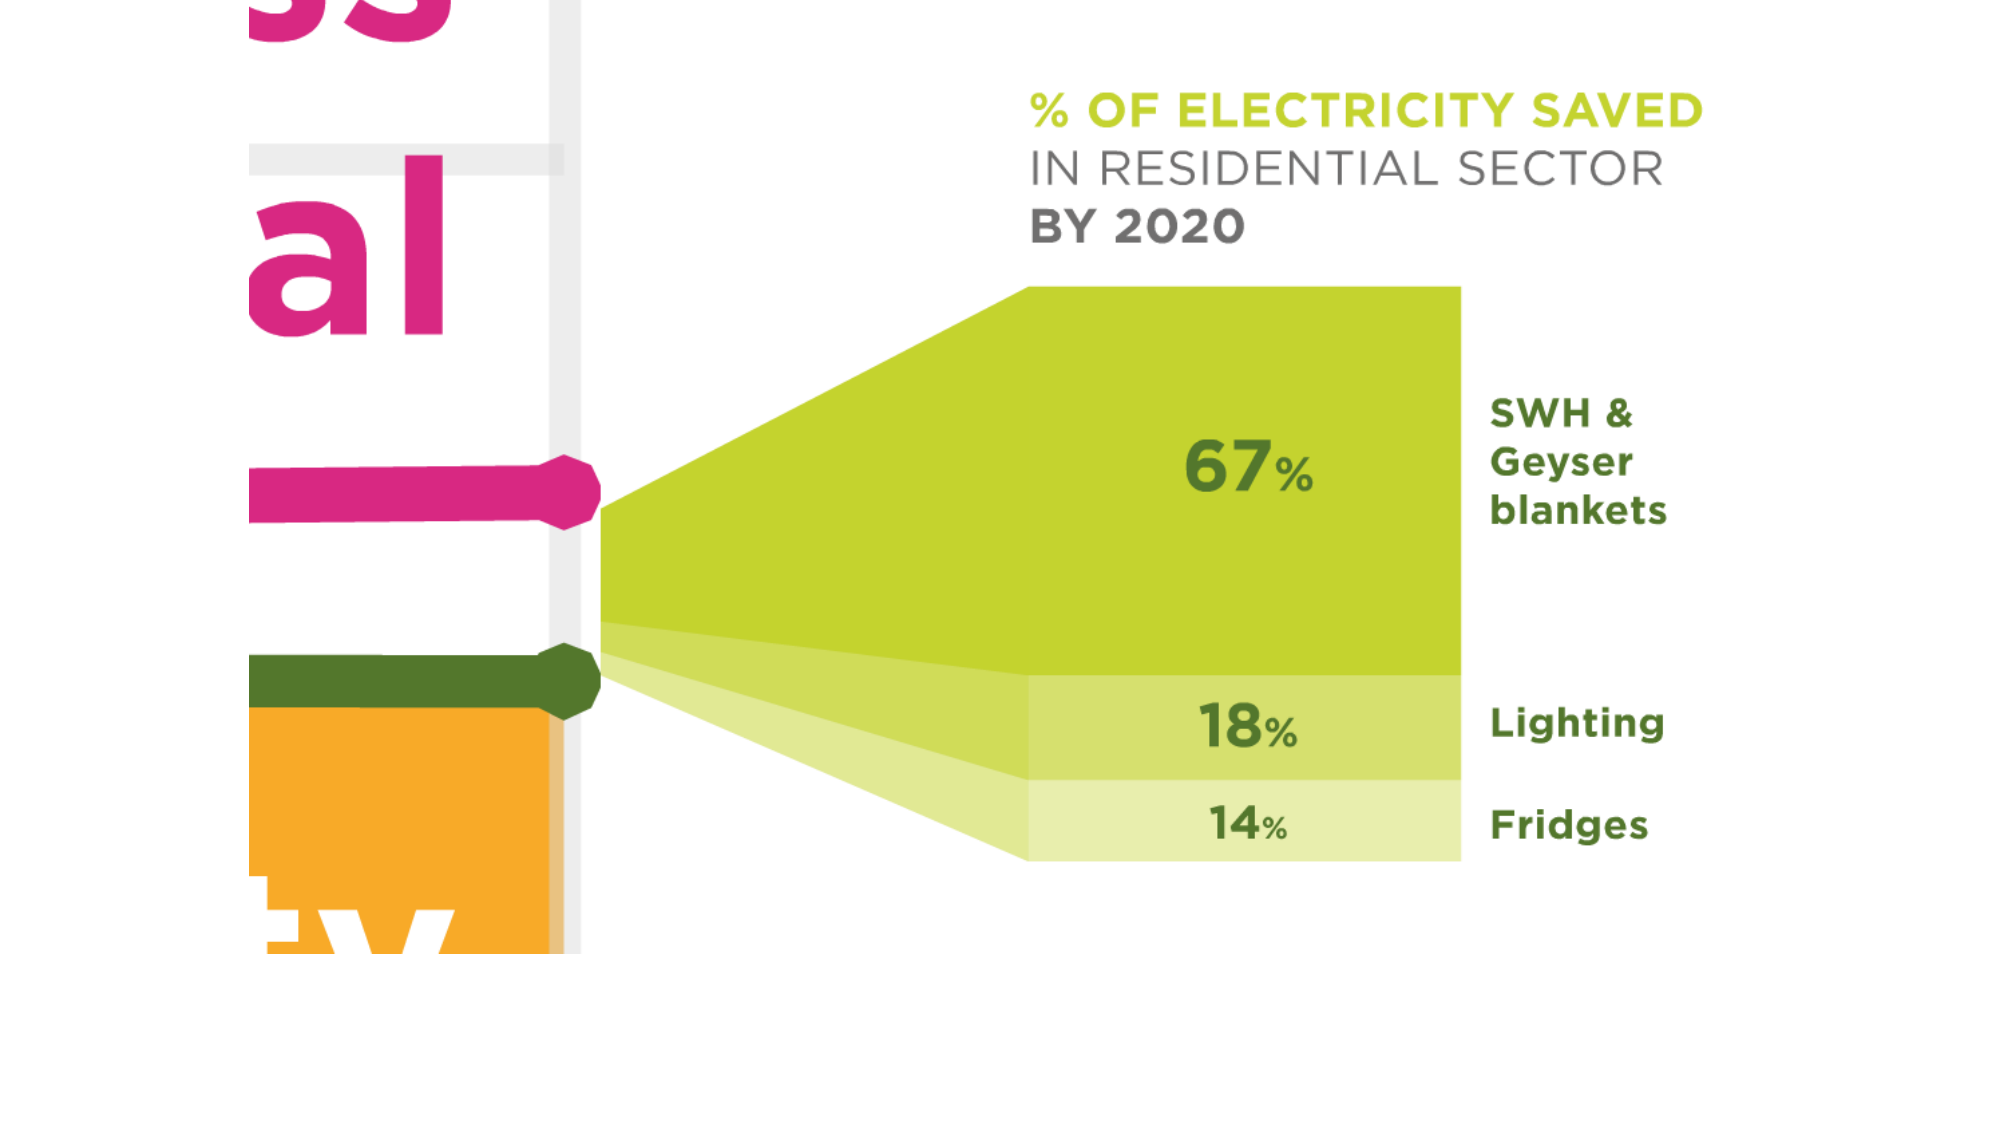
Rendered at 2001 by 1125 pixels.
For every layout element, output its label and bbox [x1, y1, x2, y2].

list [249, 0, 1750, 954]
